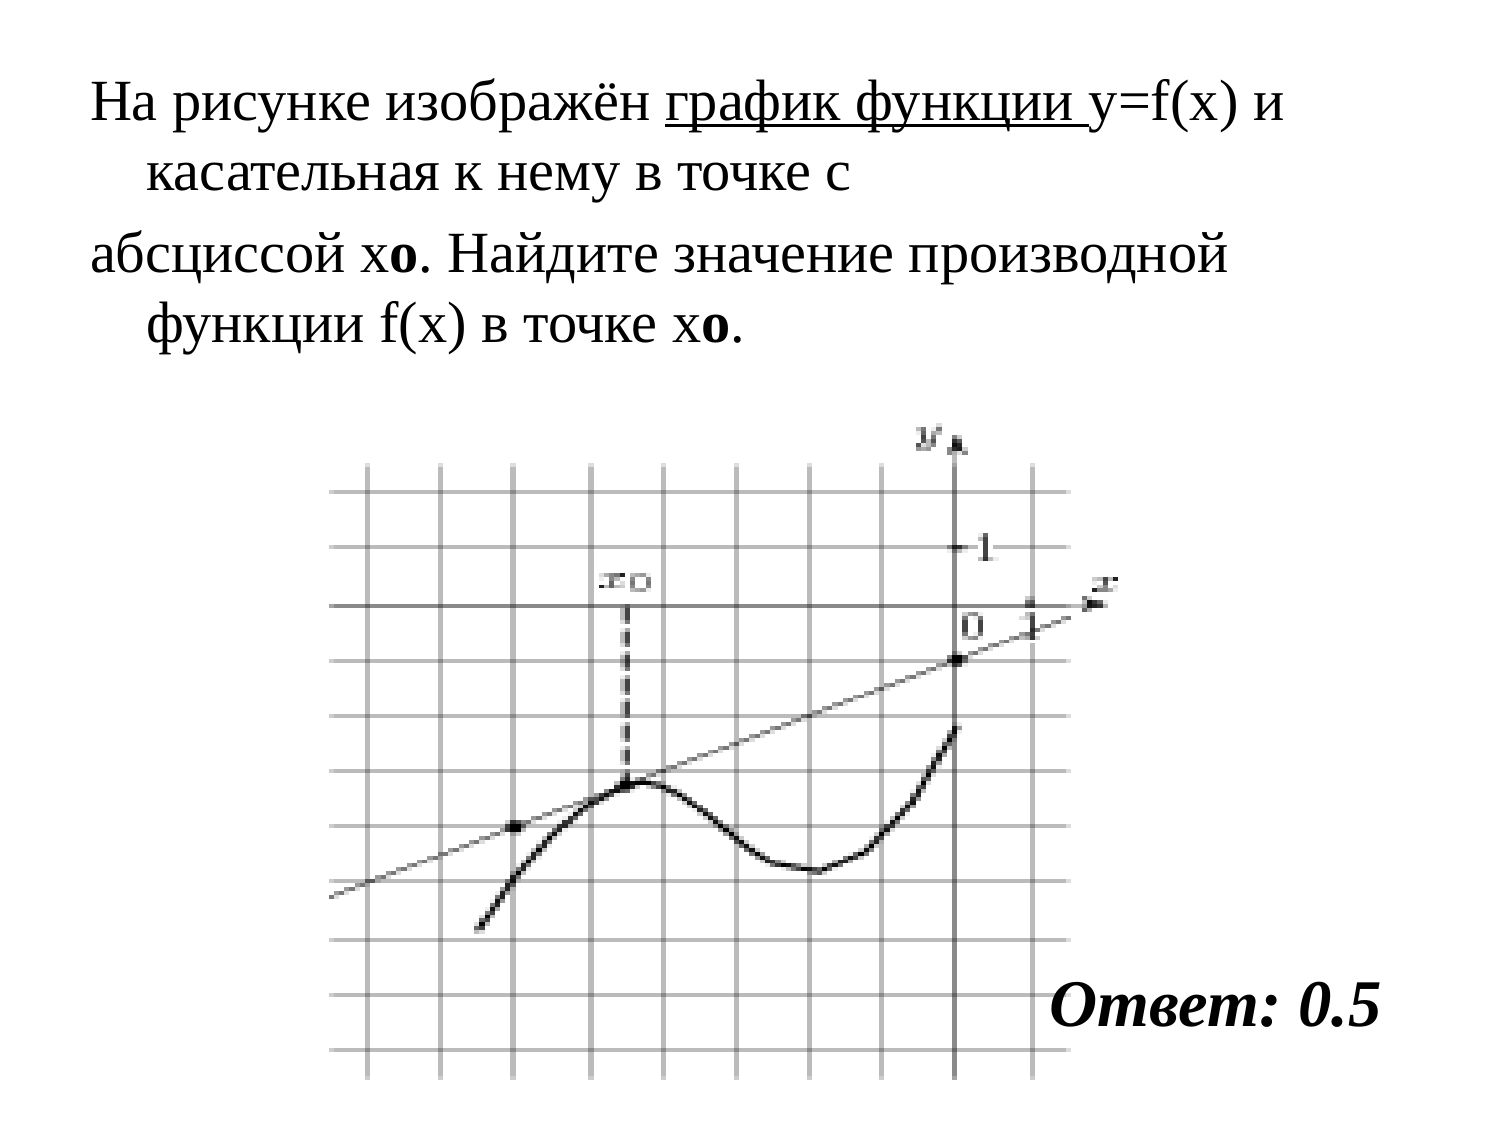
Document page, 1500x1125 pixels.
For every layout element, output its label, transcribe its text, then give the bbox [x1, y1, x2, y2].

picture [324, 420, 1129, 1084]
text_box Ответ: 0.5 [1132, 952, 1415, 1047]
list На рисунке изображён график функции y=f(x) и касательная к нему в точке с абсциссой xo. Найдите значение производной функции f(x) в точке xo. [75, 54, 1425, 1059]
